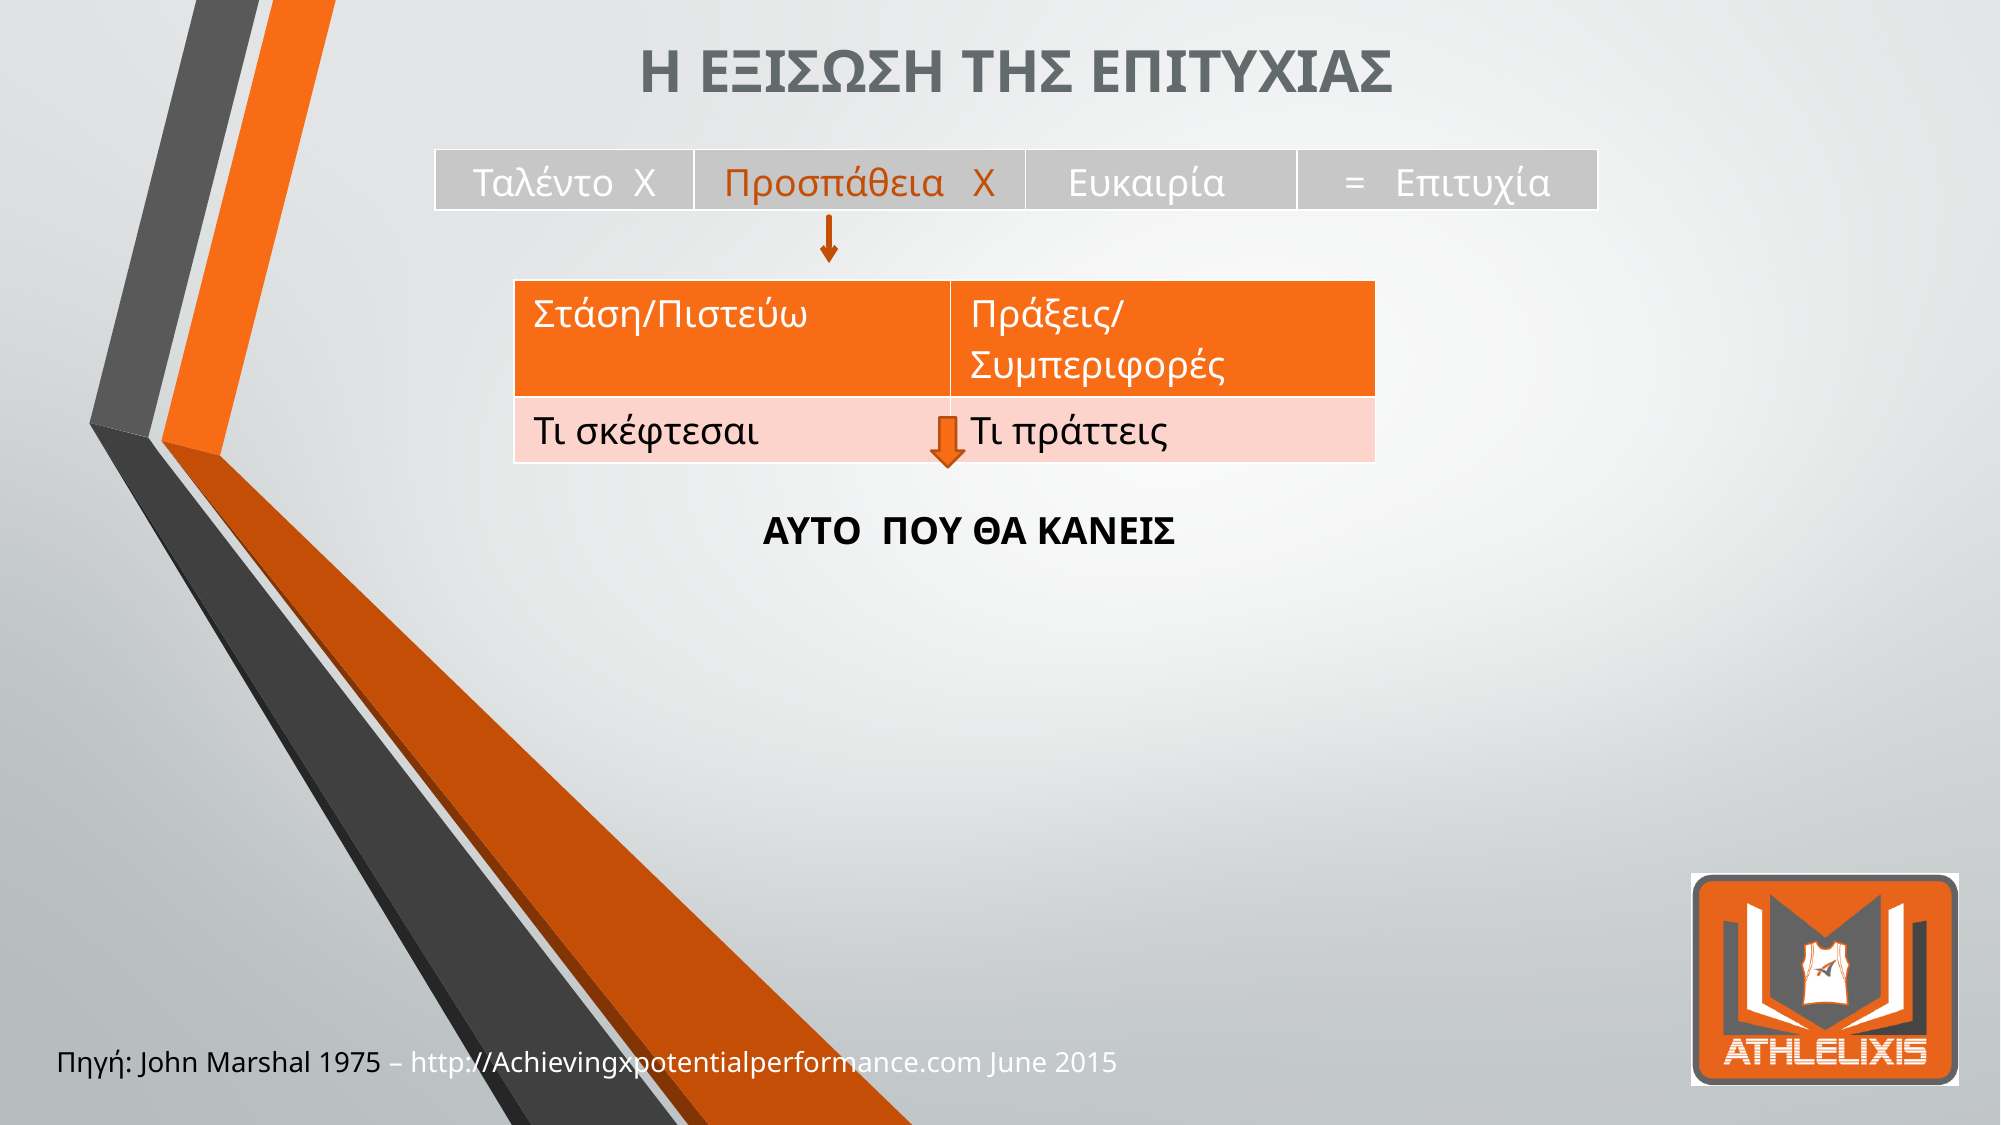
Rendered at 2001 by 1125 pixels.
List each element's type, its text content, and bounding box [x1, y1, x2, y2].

table_header = Επιτυχία [1298, 150, 1597, 209]
table_header Ταλέντο Χ [436, 150, 693, 209]
text_box [929, 416, 966, 469]
table_cell Τι πράττεις [951, 398, 1375, 462]
table_cell Τι σκέφτεσαι [515, 398, 950, 462]
title Πηγή: John Marshal 1975 – http://Achievingxpotentialperformance.com June 2015 [41, 1037, 1563, 1086]
text_box ΑΥΤO ΠΟΥ ΘΑ ΚΑΝΕΙΣ [709, 499, 1230, 605]
table_header Στάση/Πιστεύω [515, 281, 950, 396]
table_header Ευκαιρία [1026, 150, 1296, 209]
subtitle Η ΕΞΙΣΩΣΗ ΤΗΣ ΕΠΙΤΥΧΙΑΣ [316, 26, 1717, 113]
picture [1691, 873, 1959, 1086]
table_header Πράξεις/Συμπεριφορές [951, 281, 1375, 396]
table_header Προσπάθεια Χ [695, 150, 1025, 209]
